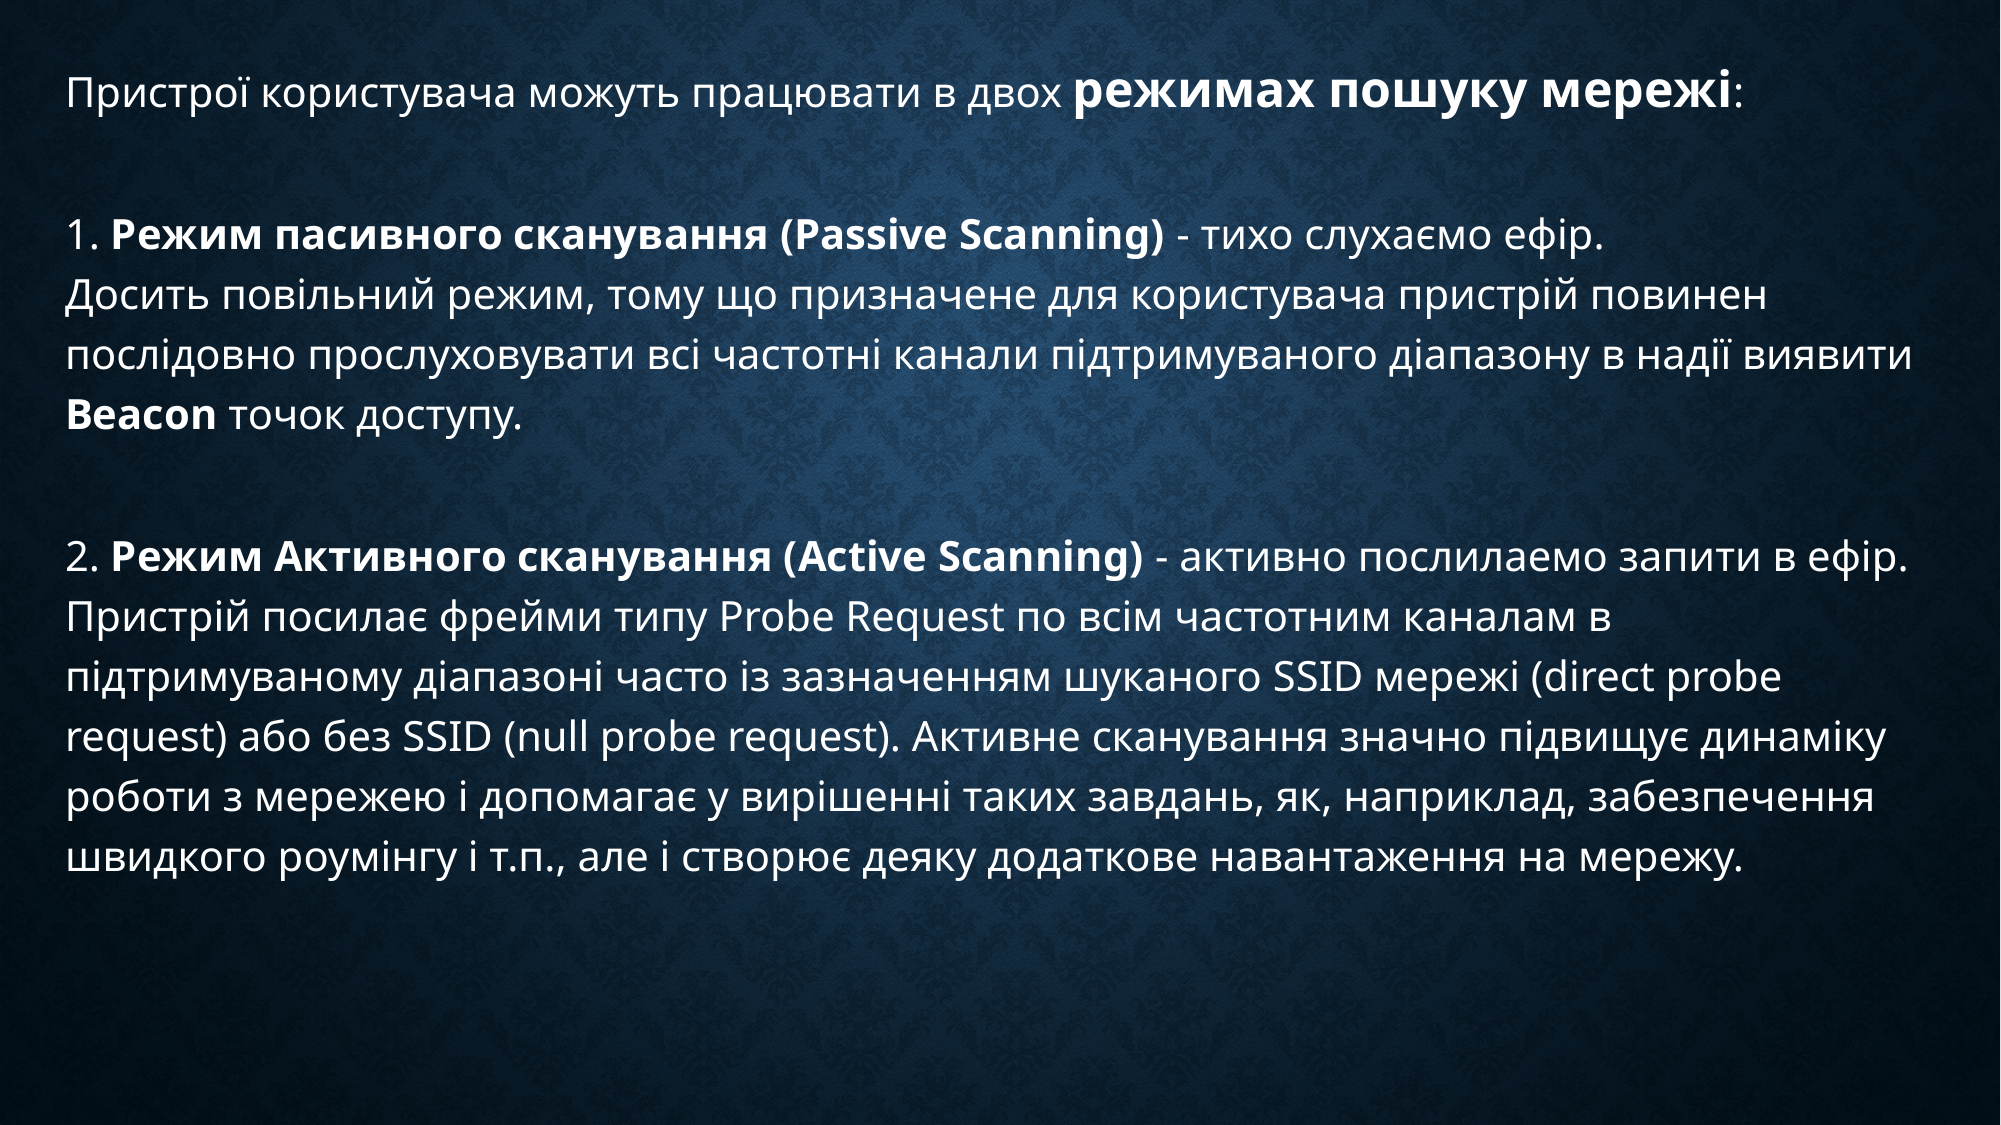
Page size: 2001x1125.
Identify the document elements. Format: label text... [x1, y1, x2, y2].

list Пристрої користувача можуть працювати в двох режимах пошуку мережі: 1. Режим пасивного сканування (Passive Scanning) - тихо слухаємо ефір. Досить повільний режим, тому що призначене для користувача пристрій повинен послідовно прослуховувати всі частотні канали підтримуваного діапазону в надії виявити Beacon точок доступу. 2. Режим Активного сканування (Active Scanning) - активно послилаемо запити в ефір. Пристрій посилає фрейми типу Probe Request по всім частотним каналам в підтримуваному діапазоні часто із зазначенням шуканого SSID мережі (direct probe request) або без SSID (null probe request). Активне сканування значно підвищує динаміку роботи з мережею і допомагає у вирішенні таких завдань, як, наприклад, забезпечення швидкого роумінгу і т.п., але і створює деяку додаткове навантаження на мережу. [49, 37, 1929, 1094]
